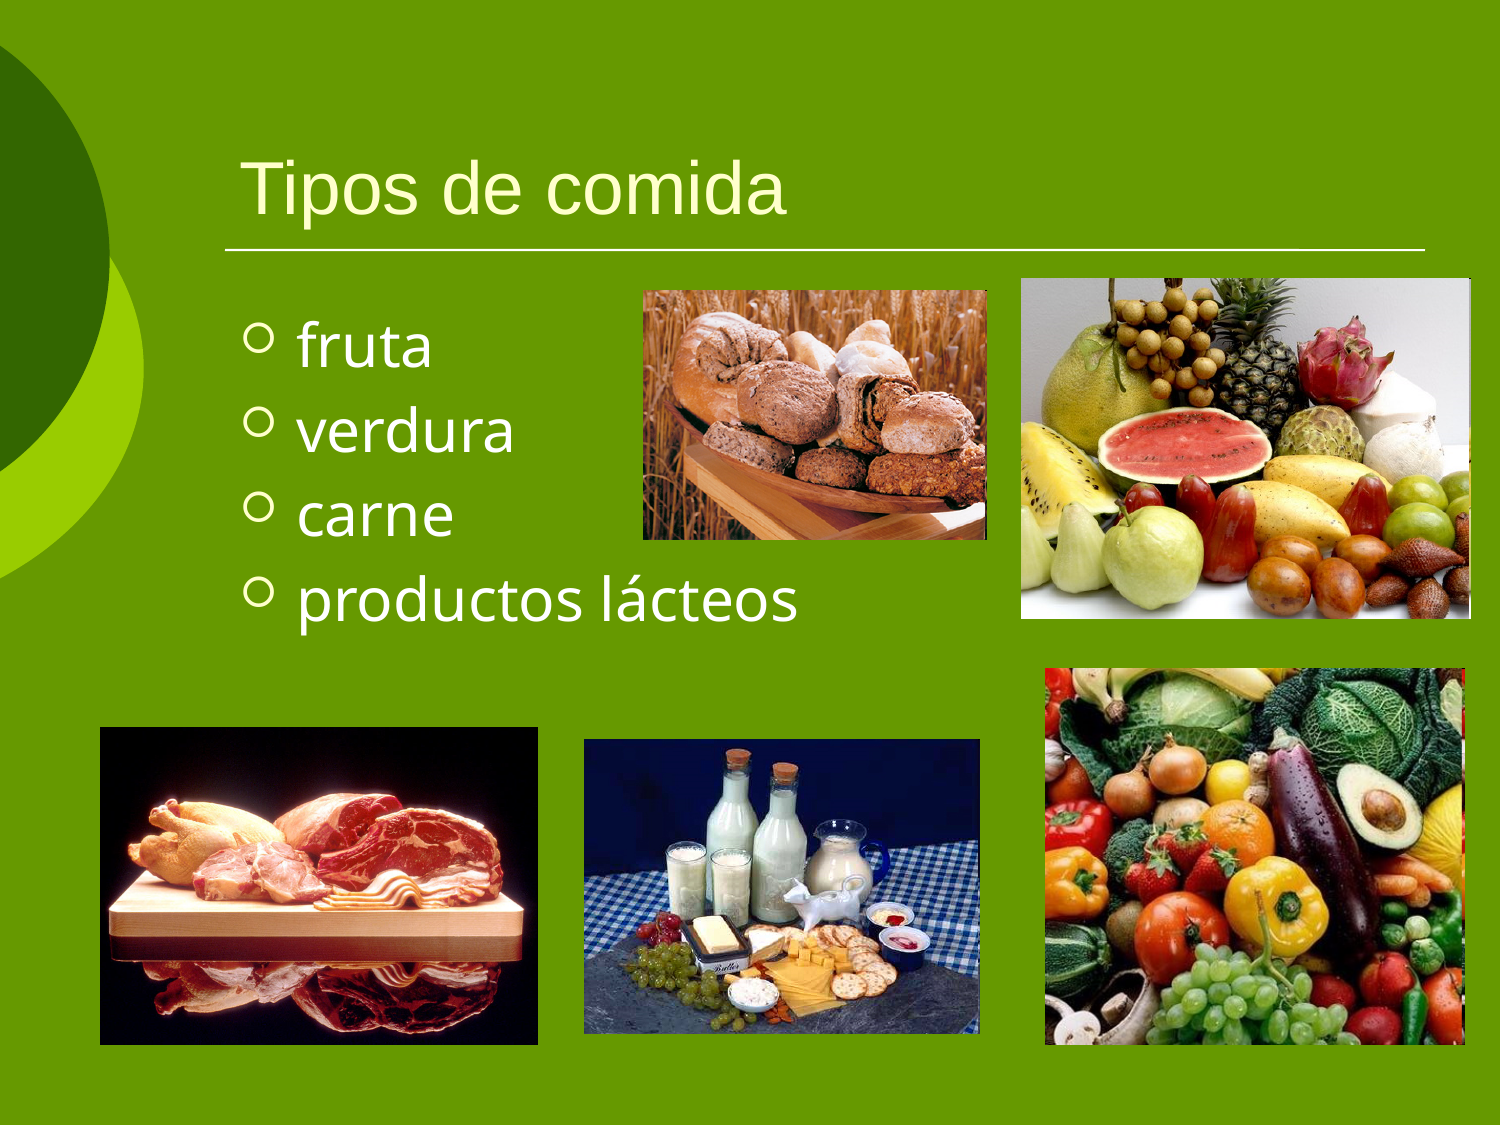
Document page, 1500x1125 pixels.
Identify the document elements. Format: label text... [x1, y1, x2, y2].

title Tipos de comida [224, 49, 1425, 237]
picture [584, 739, 980, 1034]
picture [643, 290, 987, 540]
picture [1045, 668, 1465, 1045]
picture [100, 727, 538, 1045]
picture [1021, 278, 1471, 619]
list fruta verdura carne productos lácteos [224, 299, 1425, 975]
